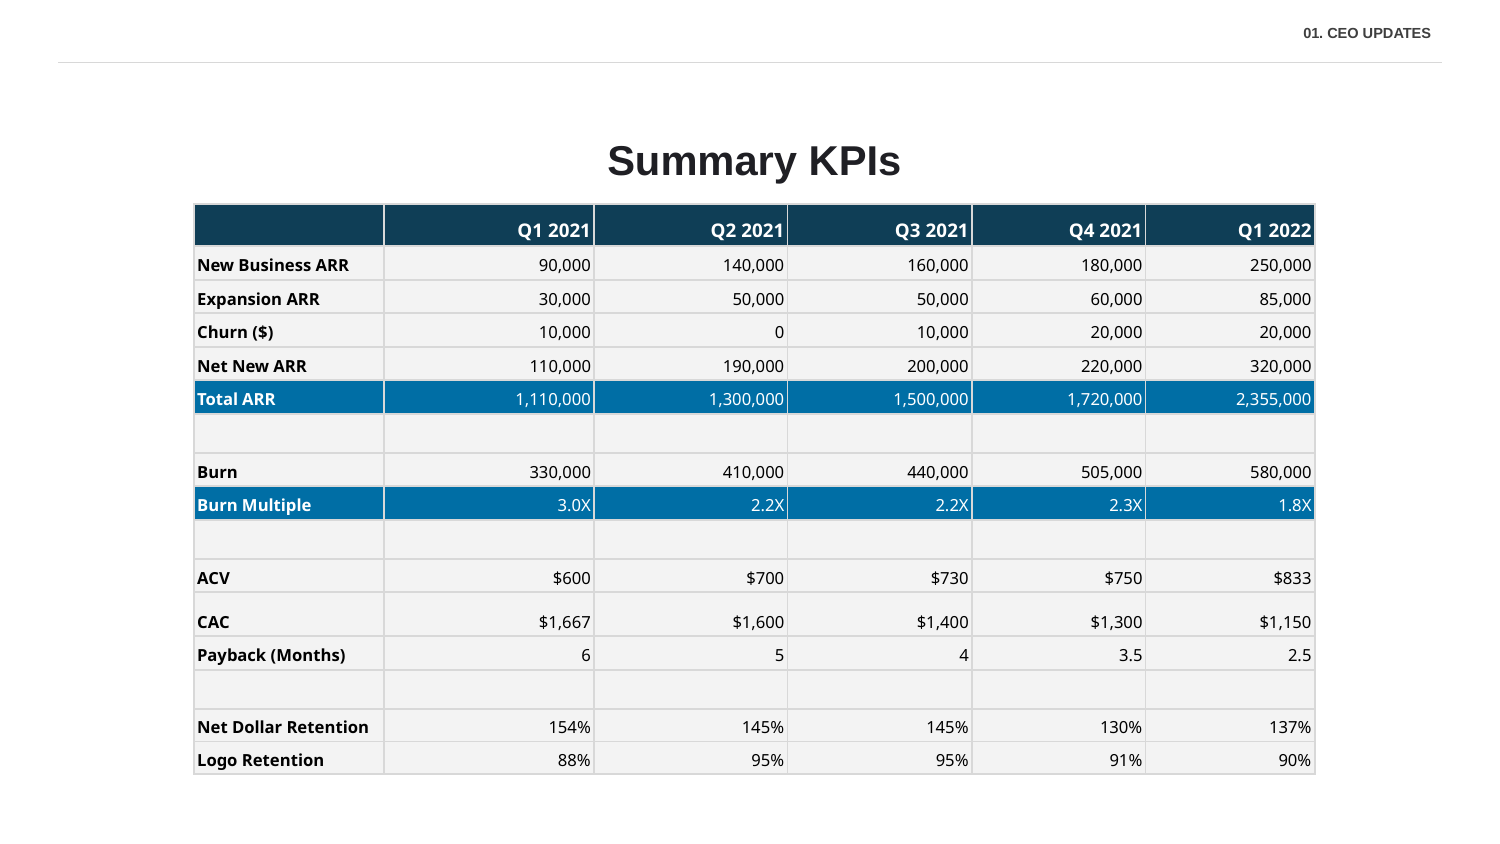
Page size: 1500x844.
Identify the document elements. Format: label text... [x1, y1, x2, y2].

table_cell 6 [385, 637, 593, 669]
table_cell New Business ARR [195, 247, 383, 279]
table_header Q4 2021 [973, 205, 1145, 245]
table_cell [1146, 415, 1314, 452]
table_cell 5 [595, 637, 787, 669]
table_cell 30,000 [385, 281, 593, 312]
table_cell 90% [1146, 742, 1314, 773]
table_cell 20,000 [973, 314, 1145, 346]
table_cell [788, 521, 971, 558]
table_cell [1146, 521, 1314, 558]
table_cell 85,000 [1146, 281, 1314, 312]
table_cell 580,000 [1146, 454, 1314, 485]
table_cell 320,000 [1146, 348, 1314, 379]
table_cell $1,400 [788, 593, 971, 635]
table_cell $833 [1146, 560, 1314, 591]
table_cell 50,000 [595, 281, 787, 312]
table_header Q2 2021 [595, 205, 787, 245]
table_cell 91% [973, 742, 1145, 773]
table_cell [195, 671, 383, 708]
table_cell CAC [195, 593, 383, 635]
table_cell 1,300,000 [595, 381, 787, 413]
table_cell 440,000 [788, 454, 971, 485]
table_cell 180,000 [973, 247, 1145, 279]
table_cell [595, 521, 787, 558]
table_cell 3.0X [385, 487, 593, 519]
table_cell 2.2X [788, 487, 971, 519]
table_cell 10,000 [788, 314, 971, 346]
table_cell 2.5 [1146, 637, 1314, 669]
table_cell 1,500,000 [788, 381, 971, 413]
table_cell 137% [1146, 710, 1314, 741]
table_cell [385, 671, 593, 708]
table_cell $600 [385, 560, 593, 591]
table_cell [595, 671, 787, 708]
text_box 01. CEO UPDATES [62, 10, 1447, 51]
table_header [195, 205, 383, 245]
table_cell 130% [973, 710, 1145, 741]
table_cell 90,000 [385, 247, 593, 279]
table_cell 10,000 [385, 314, 593, 346]
table_cell 145% [788, 710, 971, 741]
table_cell [973, 521, 1145, 558]
table_cell 140,000 [595, 247, 787, 279]
table_cell [788, 671, 971, 708]
table_cell $1,600 [595, 593, 787, 635]
table_cell ACV [195, 560, 383, 591]
table_cell 145% [595, 710, 787, 741]
table_cell 160,000 [788, 247, 971, 279]
table_cell Burn Multiple [195, 487, 383, 519]
table_cell [195, 521, 383, 558]
table_cell $1,150 [1146, 593, 1314, 635]
table_cell 410,000 [595, 454, 787, 485]
table_cell 60,000 [973, 281, 1145, 312]
table_cell 2.2X [595, 487, 787, 519]
table_cell 50,000 [788, 281, 971, 312]
table_cell 1.8X [1146, 487, 1314, 519]
table_cell $1,667 [385, 593, 593, 635]
table_header Q1 2022 [1146, 205, 1314, 245]
table_cell [788, 415, 971, 452]
table_cell Expansion ARR [195, 281, 383, 312]
table_cell $700 [595, 560, 787, 591]
table_cell Payback (Months) [195, 637, 383, 669]
table_cell 0 [595, 314, 787, 346]
table_cell Net New ARR [195, 348, 383, 379]
table_cell 2.3X [973, 487, 1145, 519]
table_cell $1,300 [973, 593, 1145, 635]
table_cell 1,110,000 [385, 381, 593, 413]
table_cell Burn [195, 454, 383, 485]
table_cell [973, 671, 1145, 708]
table_cell 110,000 [385, 348, 593, 379]
table_cell Net Dollar Retention [195, 710, 383, 741]
table_header Q1 2021 [385, 205, 593, 245]
table_cell 505,000 [973, 454, 1145, 485]
table_cell [973, 415, 1145, 452]
table_cell 20,000 [1146, 314, 1314, 346]
text_box Summary KPIs [62, 111, 1447, 199]
table_cell [385, 415, 593, 452]
table_cell [595, 415, 787, 452]
table_cell Total ARR [195, 381, 383, 413]
table_cell 154% [385, 710, 593, 741]
table_cell 95% [595, 742, 787, 773]
table_cell 3.5 [973, 637, 1145, 669]
table_cell [195, 415, 383, 452]
table_cell 4 [788, 637, 971, 669]
table_cell 2,355,000 [1146, 381, 1314, 413]
picture [12, 0, 1500, 731]
table_cell 1,720,000 [973, 381, 1145, 413]
table_cell 95% [788, 742, 971, 773]
table_cell [385, 521, 593, 558]
table_cell 220,000 [973, 348, 1145, 379]
table_cell $750 [973, 560, 1145, 591]
table_header Q3 2021 [788, 205, 971, 245]
table_cell 200,000 [788, 348, 971, 379]
table_cell [1146, 671, 1314, 708]
table_cell 88% [385, 742, 593, 773]
table_cell Churn ($) [195, 314, 383, 346]
table_cell $730 [788, 560, 971, 591]
table_cell 190,000 [595, 348, 787, 379]
table_cell 250,000 [1146, 247, 1314, 279]
table_cell Logo Retention [195, 742, 383, 773]
table_cell 330,000 [385, 454, 593, 485]
